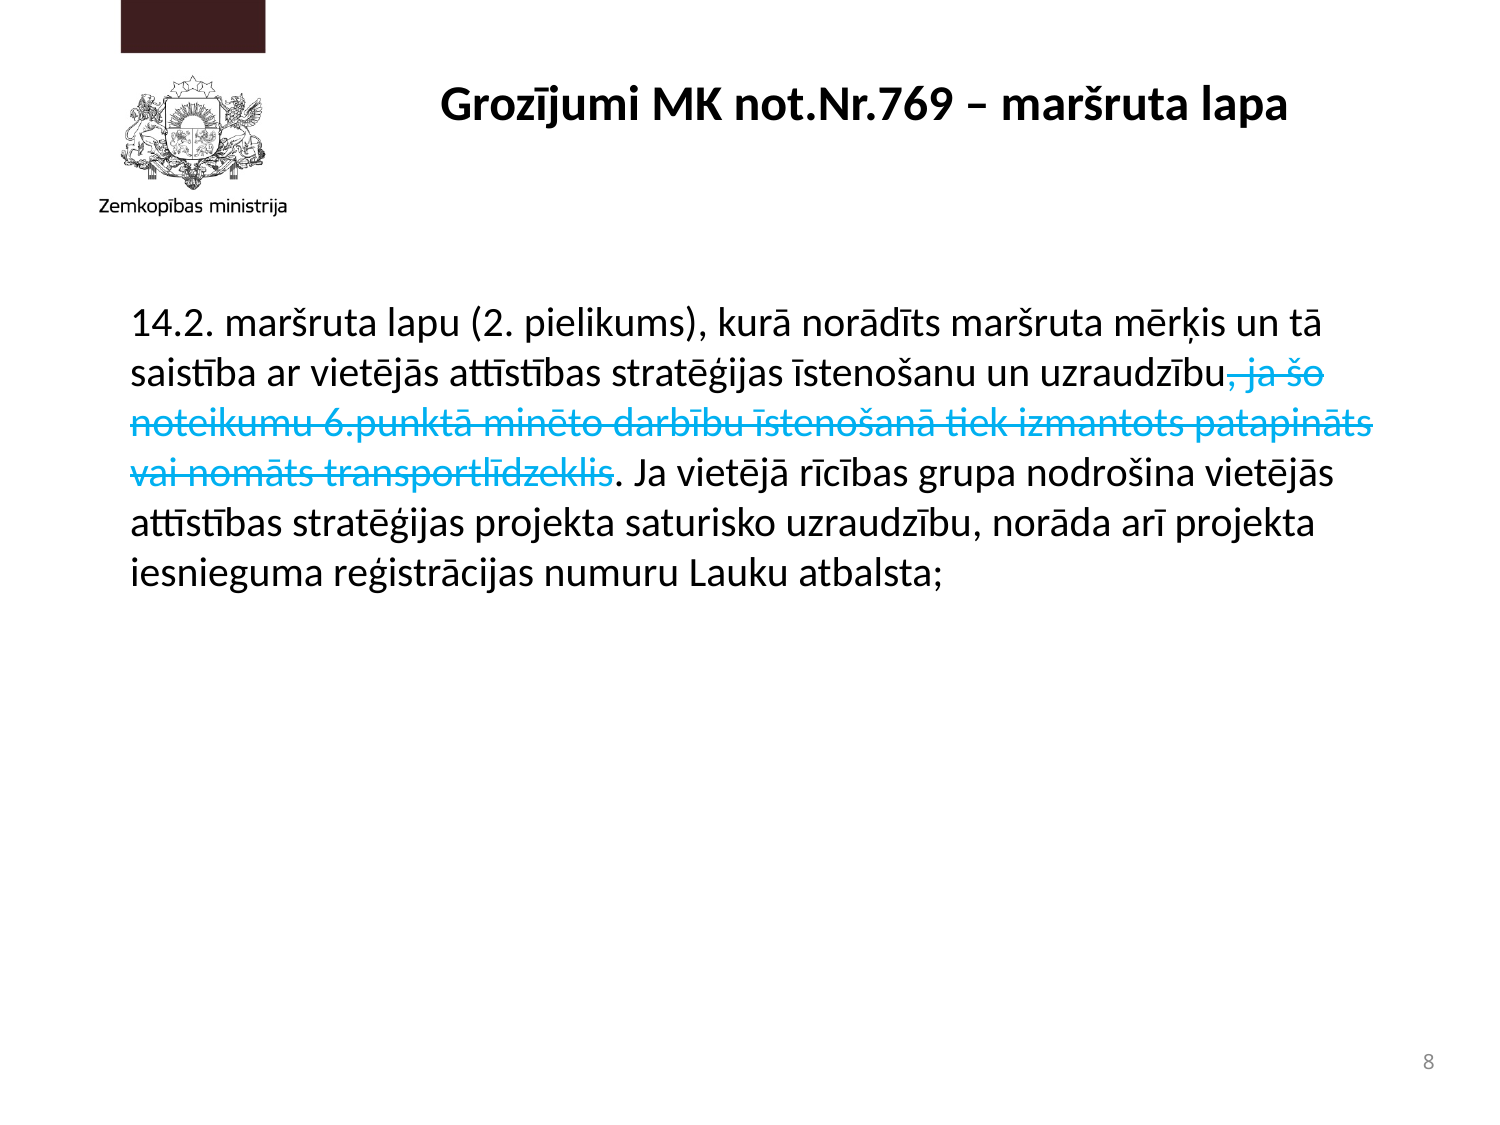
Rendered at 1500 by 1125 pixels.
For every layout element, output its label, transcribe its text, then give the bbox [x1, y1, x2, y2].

title Grozījumi MK not.Nr.769 – maršruta lapa [425, 62, 1425, 233]
picture [48, 0, 338, 321]
slide_number 8 [1400, 1037, 1450, 1088]
list 14.2. maršruta lapu (2. pielikums), kurā norādīts maršruta mērķis un tā saistība ar vietējās attīstības stratēģijas īstenošanu un uzraudzību, ja šo noteikumu 6.punktā minēto darbību īstenošanā tiek izmantots patapināts vai nomāts transportlīdzeklis. Ja vietējā rīcības grupa nodrošina vietējās attīstības stratēģijas projekta saturisko uzraudzību, norāda arī projekta iesnieguma reģistrācijas numuru Lauku atbalsta; [114, 287, 1425, 1005]
